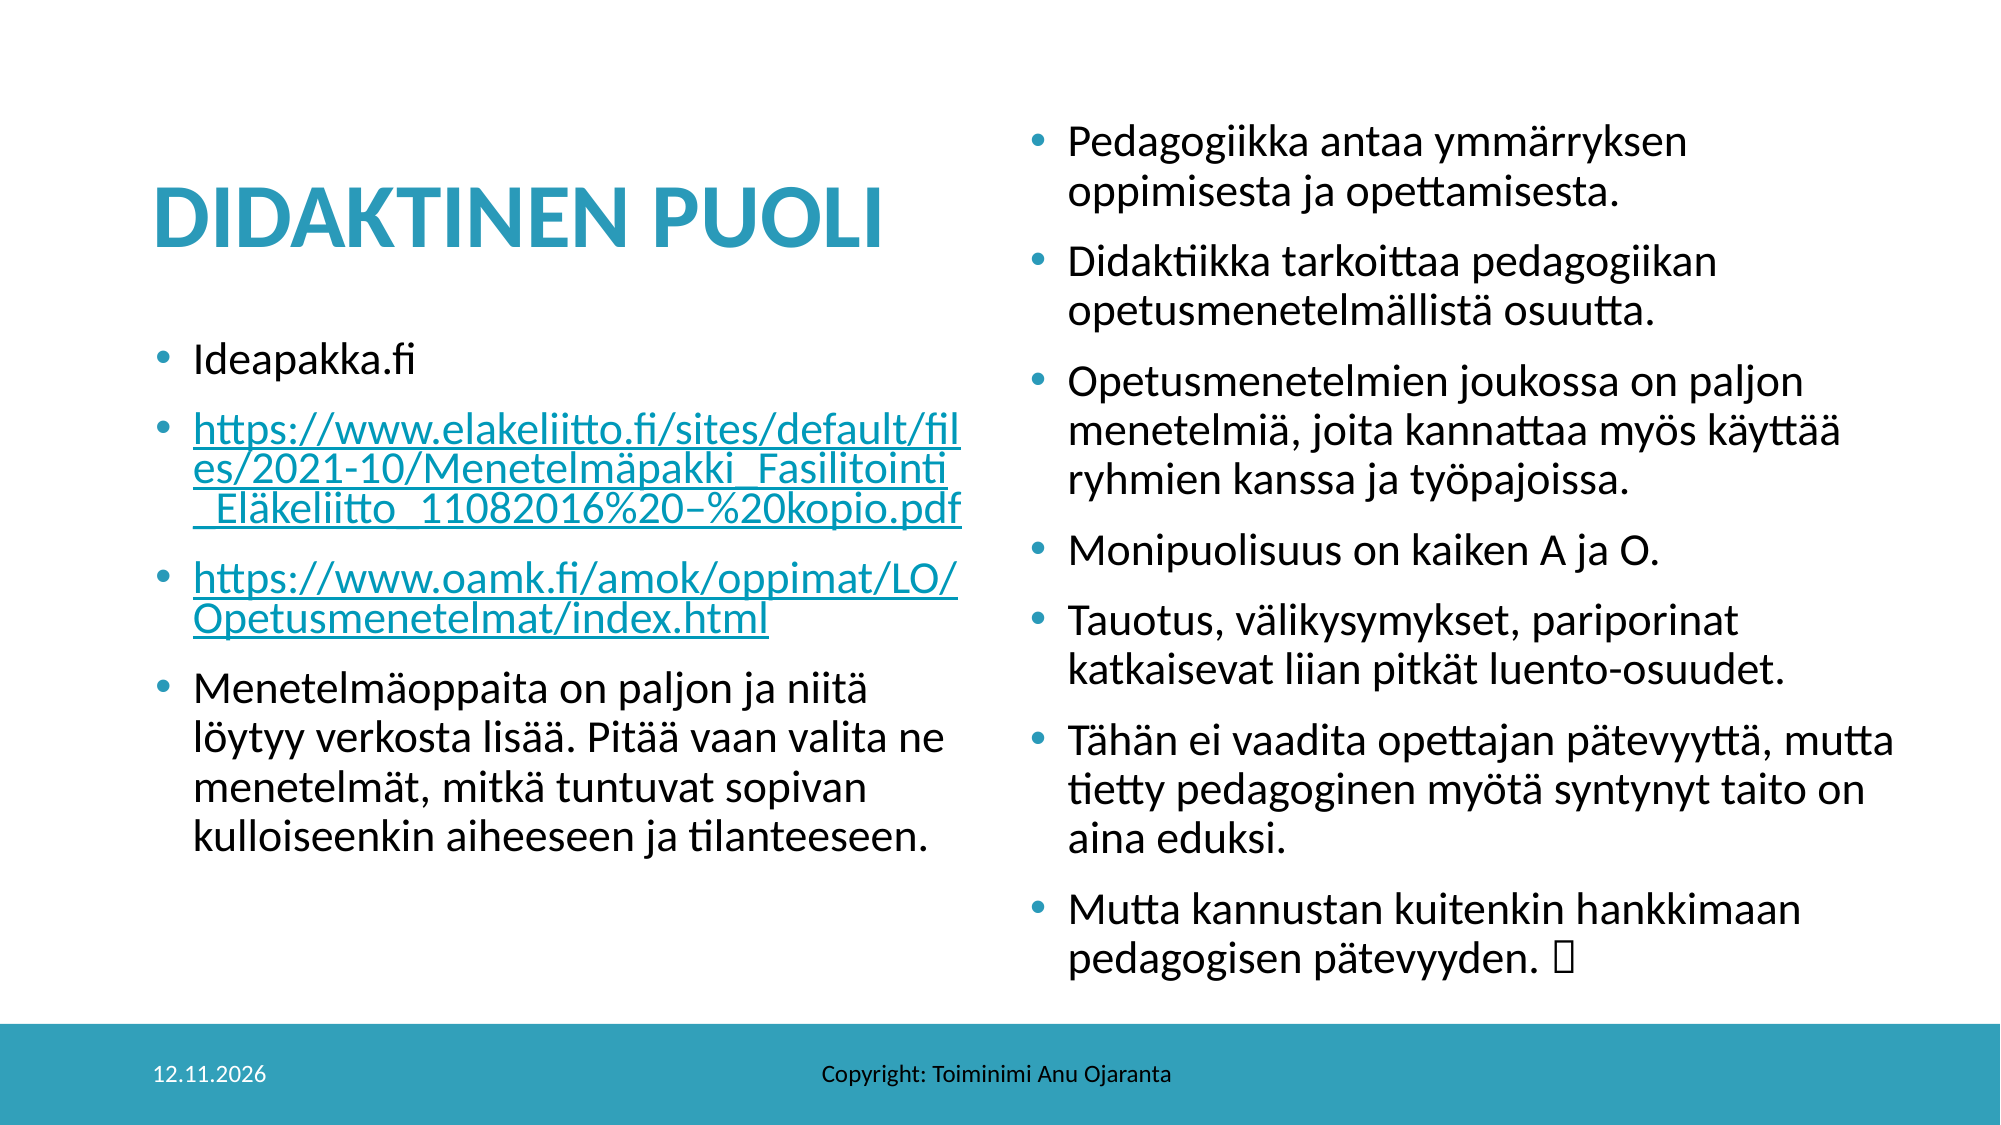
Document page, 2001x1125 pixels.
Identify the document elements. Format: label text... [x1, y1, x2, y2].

title DIDAKTINEN PUOLI [137, 109, 984, 327]
list Ideapakka.fi https://www.elakeliitto.fi/sites/default/files/2021-10/Menetelmäpakki_Fasilitointi_Eläkeliitto_11082016%20–%20kopio.pdf https://www.oamk.fi/amok/oppimat/LO/Opetusmenetelmat/index.html Menetelmäoppaita on paljon ja niitä löytyy verkosta lisää. Pitää vaan valita ne menetelmät, mitkä tuntuvat sopivan kulloiseenkin aiheeseen ja tilanteeseen. [137, 327, 984, 1016]
footer Copyright: Toiminimi Anu Ojaranta [662, 1042, 1338, 1103]
list Pedagogiikka antaa ymmärryksen oppimisesta ja opettamisesta. Didaktiikka tarkoittaa pedagogiikan opetusmenetelmällistä osuutta. Opetusmenetelmien joukossa on paljon menetelmiä, joita kannattaa myös käyttää ryhmien kanssa ja työpajoissa. Monipuolisuus on kaiken A ja O. Tauotus, välikysymykset, pariporinat katkaisevat liian pitkät luento-osuudet. Tähän ei vaadita opettajan pätevyyttä, mutta tietty pedagoginen myötä syntynyt taito on aina eduksi. Mutta kannustan kuitenkin hankkimaan pedagogisen pätevyyden.  [1012, 109, 1926, 1016]
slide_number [137, 1042, 588, 1103]
